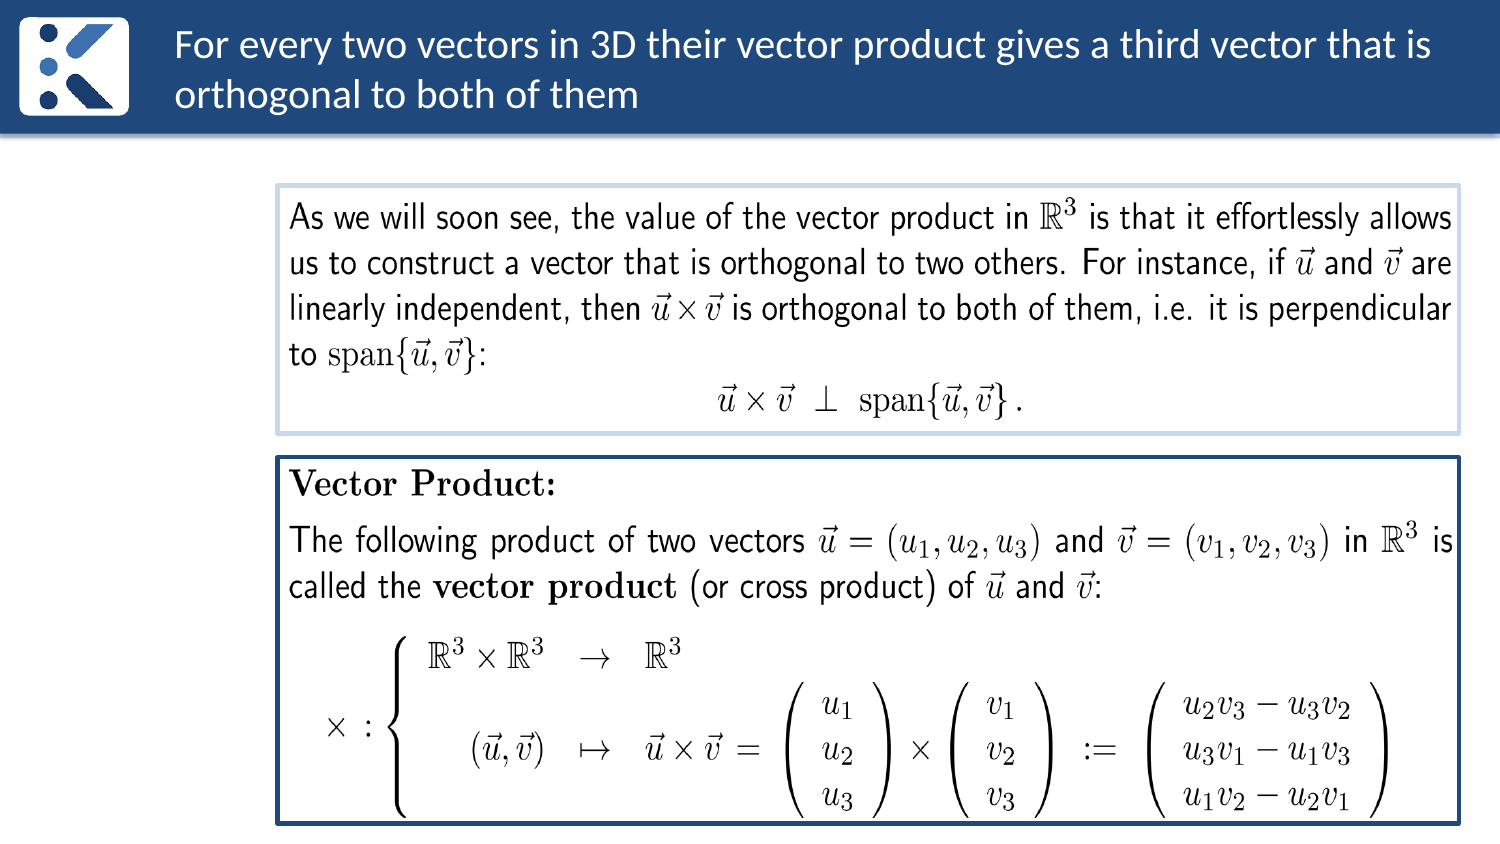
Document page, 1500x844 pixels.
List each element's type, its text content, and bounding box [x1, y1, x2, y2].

picture [27, 18, 122, 115]
text_box [275, 455, 1461, 826]
text_box [275, 183, 1461, 436]
picture [288, 197, 1451, 420]
picture [289, 468, 1452, 818]
title For every two vectors in 3D their vector product gives a third vector that is orthogonal to both of them [159, 8, 1483, 126]
